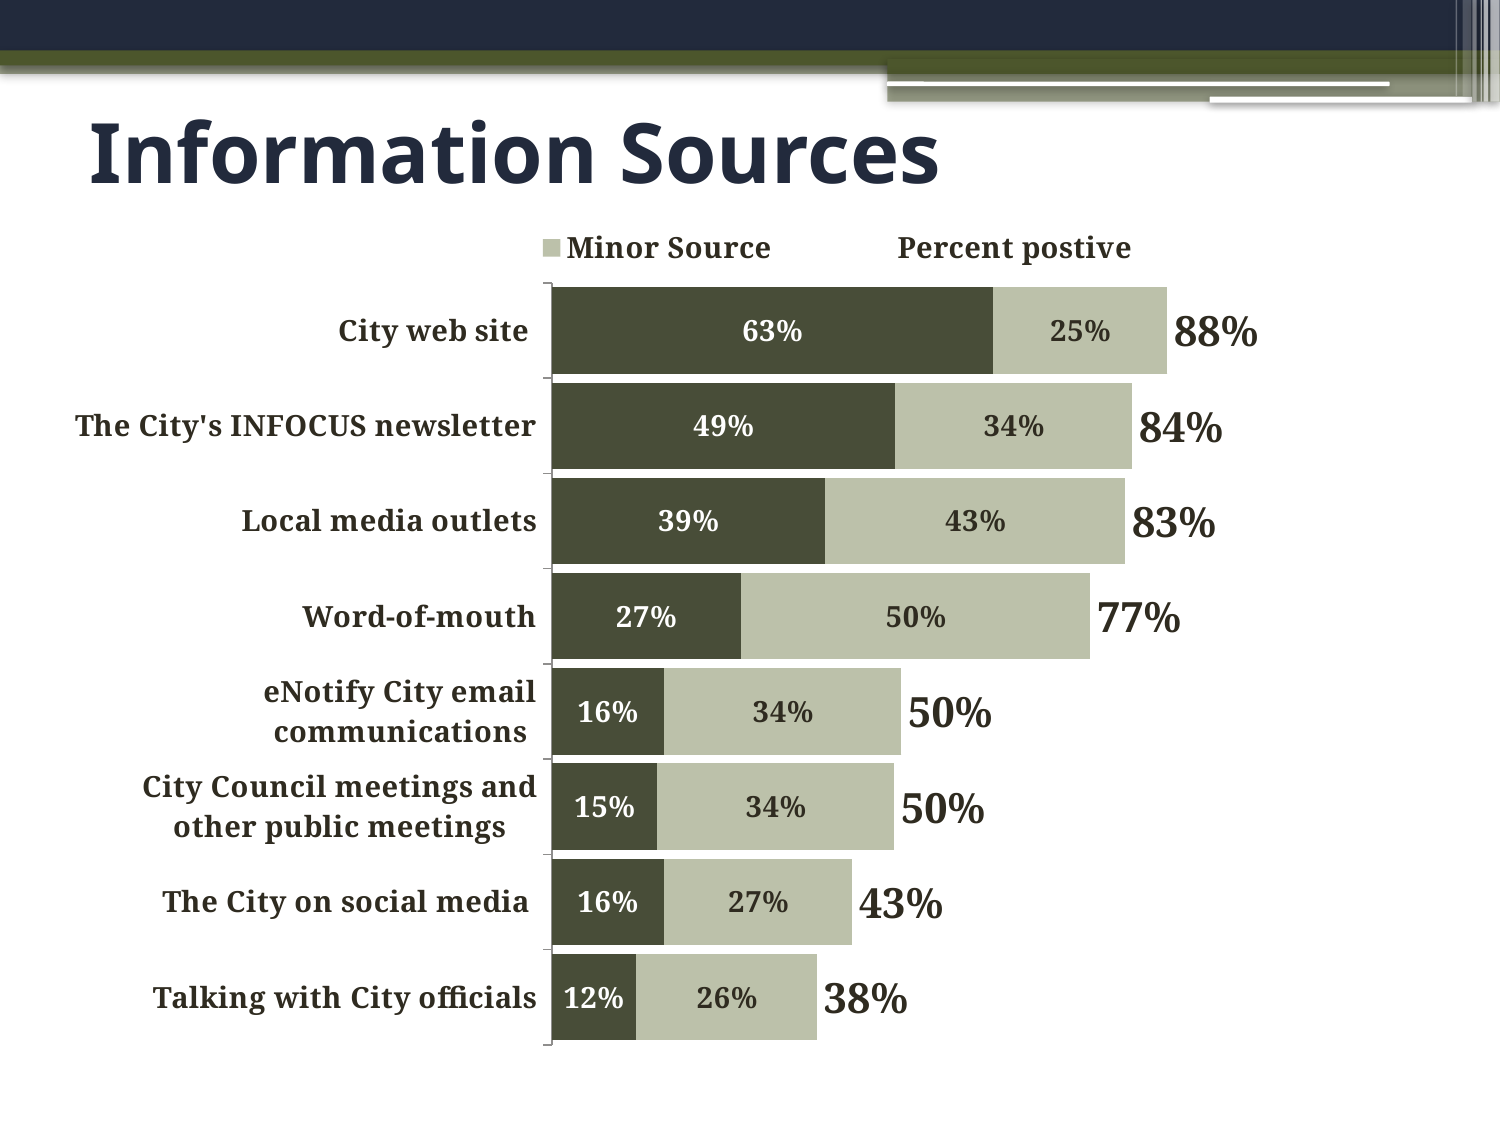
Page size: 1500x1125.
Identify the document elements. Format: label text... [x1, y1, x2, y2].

chart [74, 199, 1426, 1079]
title Information Sources [75, 87, 1425, 198]
